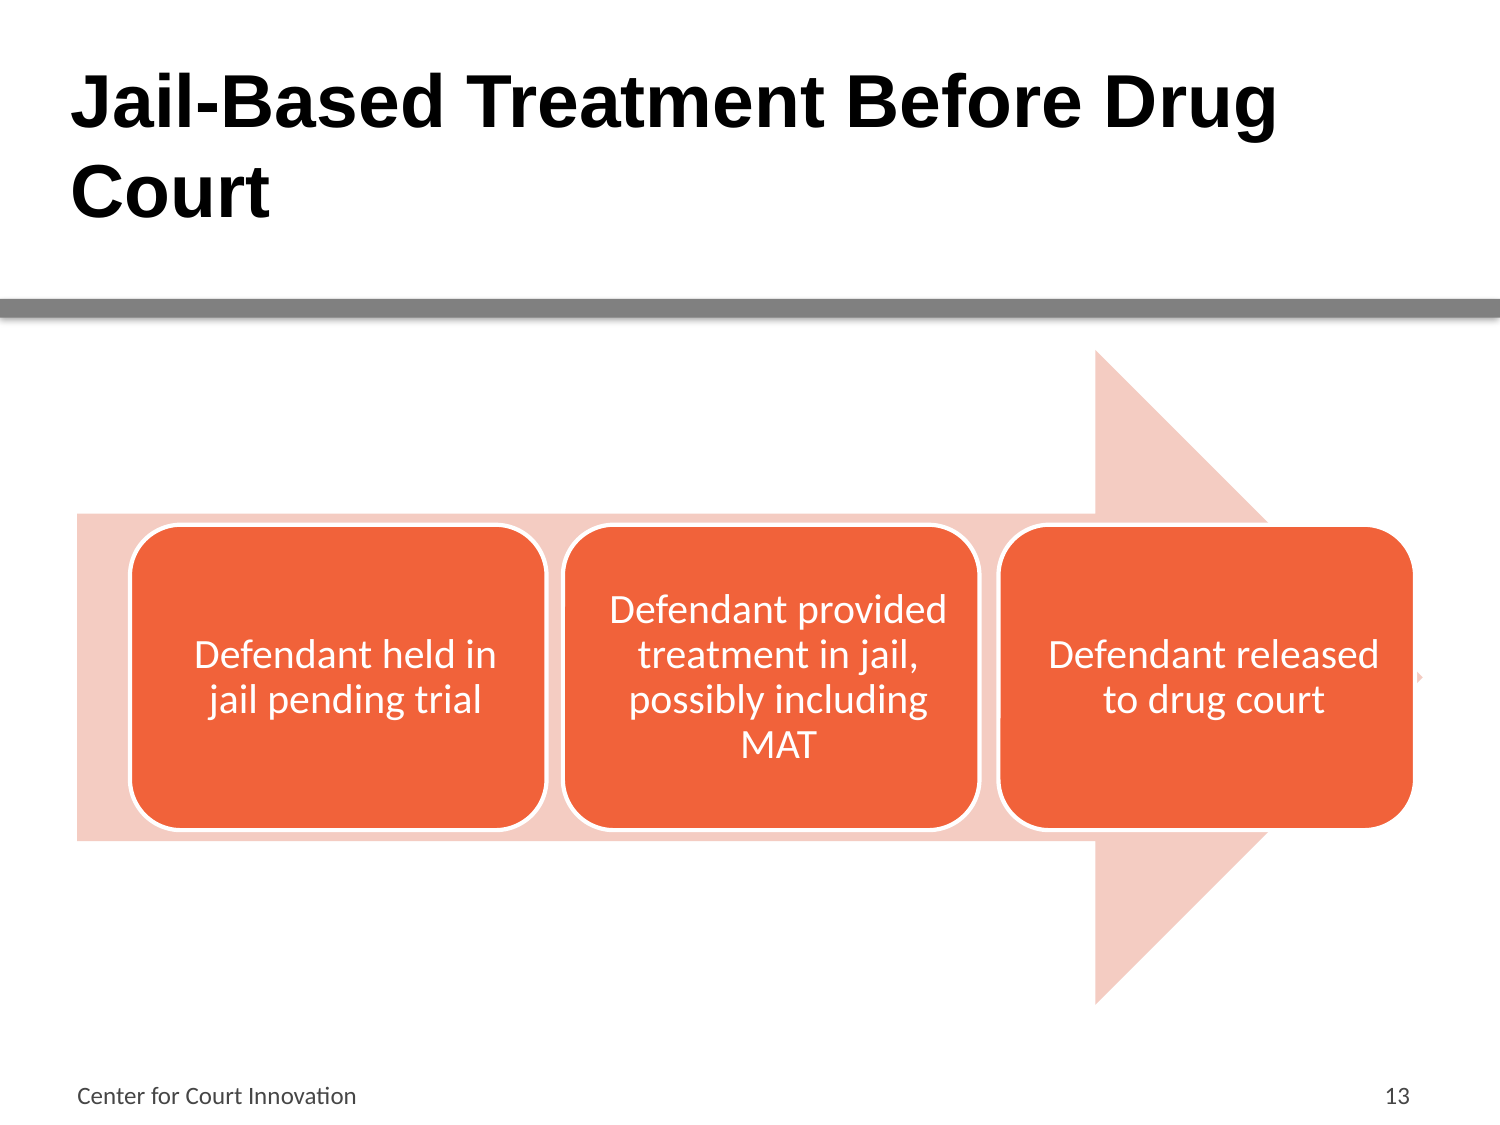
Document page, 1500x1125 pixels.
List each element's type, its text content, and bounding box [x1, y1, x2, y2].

title Jail-Based Treatment Before Drug Court [55, 45, 1445, 263]
footer Center for Court Innovation [62, 1065, 538, 1125]
slide_number 13 [1074, 1065, 1425, 1125]
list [55, 349, 1445, 1006]
